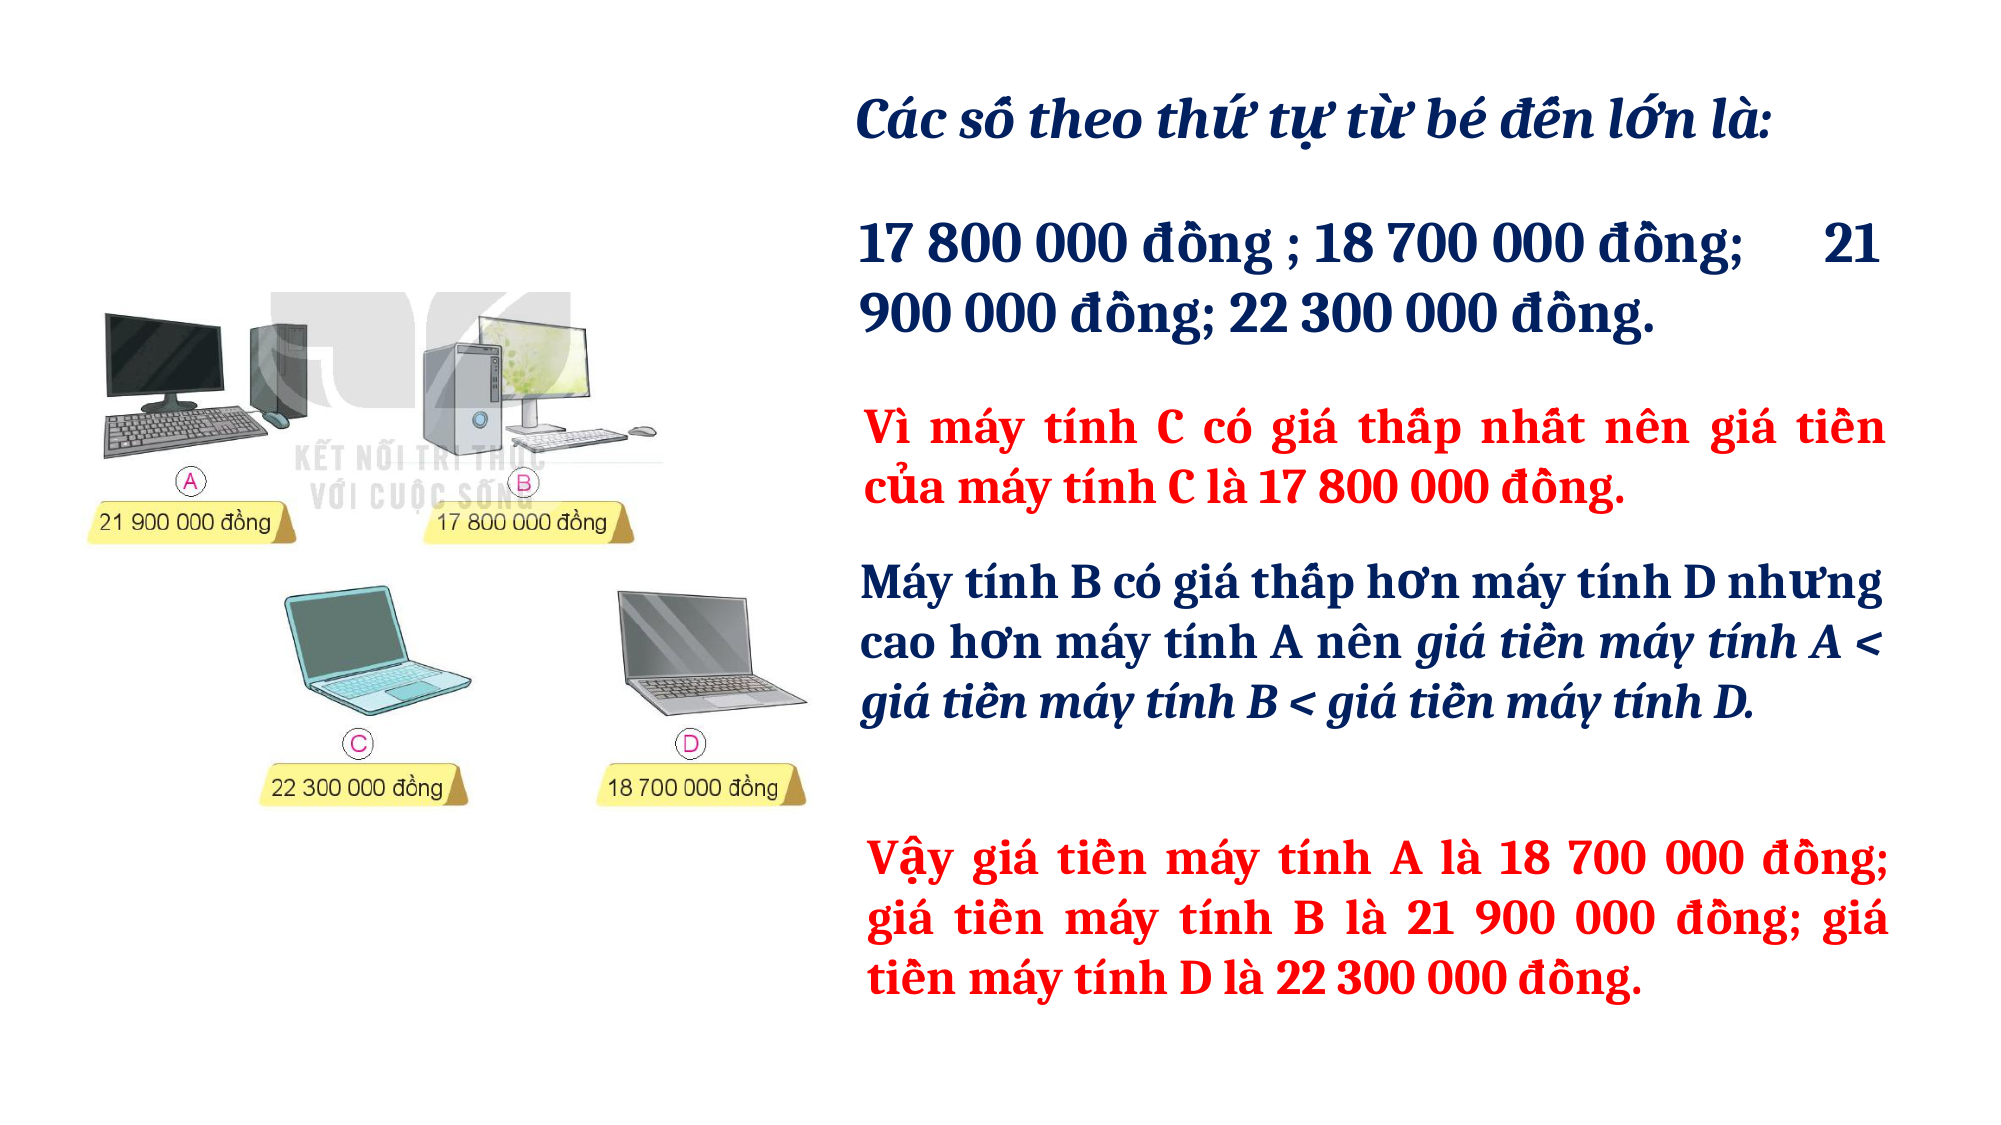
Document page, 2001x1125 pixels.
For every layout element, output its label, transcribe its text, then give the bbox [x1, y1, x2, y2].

text_box Vì máy tính C có giá thấp nhất nên giá tiền của máy tính C là 17 800 000 đồng. [849, 385, 1902, 521]
text_box Các số theo thứ tự từ bé đến lớn là: [840, 72, 2000, 158]
text_box 17 800 000 đồng ; 18 700 000 đồng; 21 900 000 đồng; 22 300 000 đồng. [844, 197, 1897, 352]
text_box Vậy giá tiền máy tính A là 18 700 000 đồng; giá tiền máy tính B là 21 900 000 đồng; giá tiền máy tính D là 22 300 000 đồng. [852, 817, 1905, 1013]
text_box Máy tính B có giá thấp hơn máy tính D nhưng cao hơn máy tính A nên giá tiền máy tính A < giá tiền máy tính B < giá tiền máy tính D. [846, 541, 1898, 736]
picture [57, 292, 820, 815]
